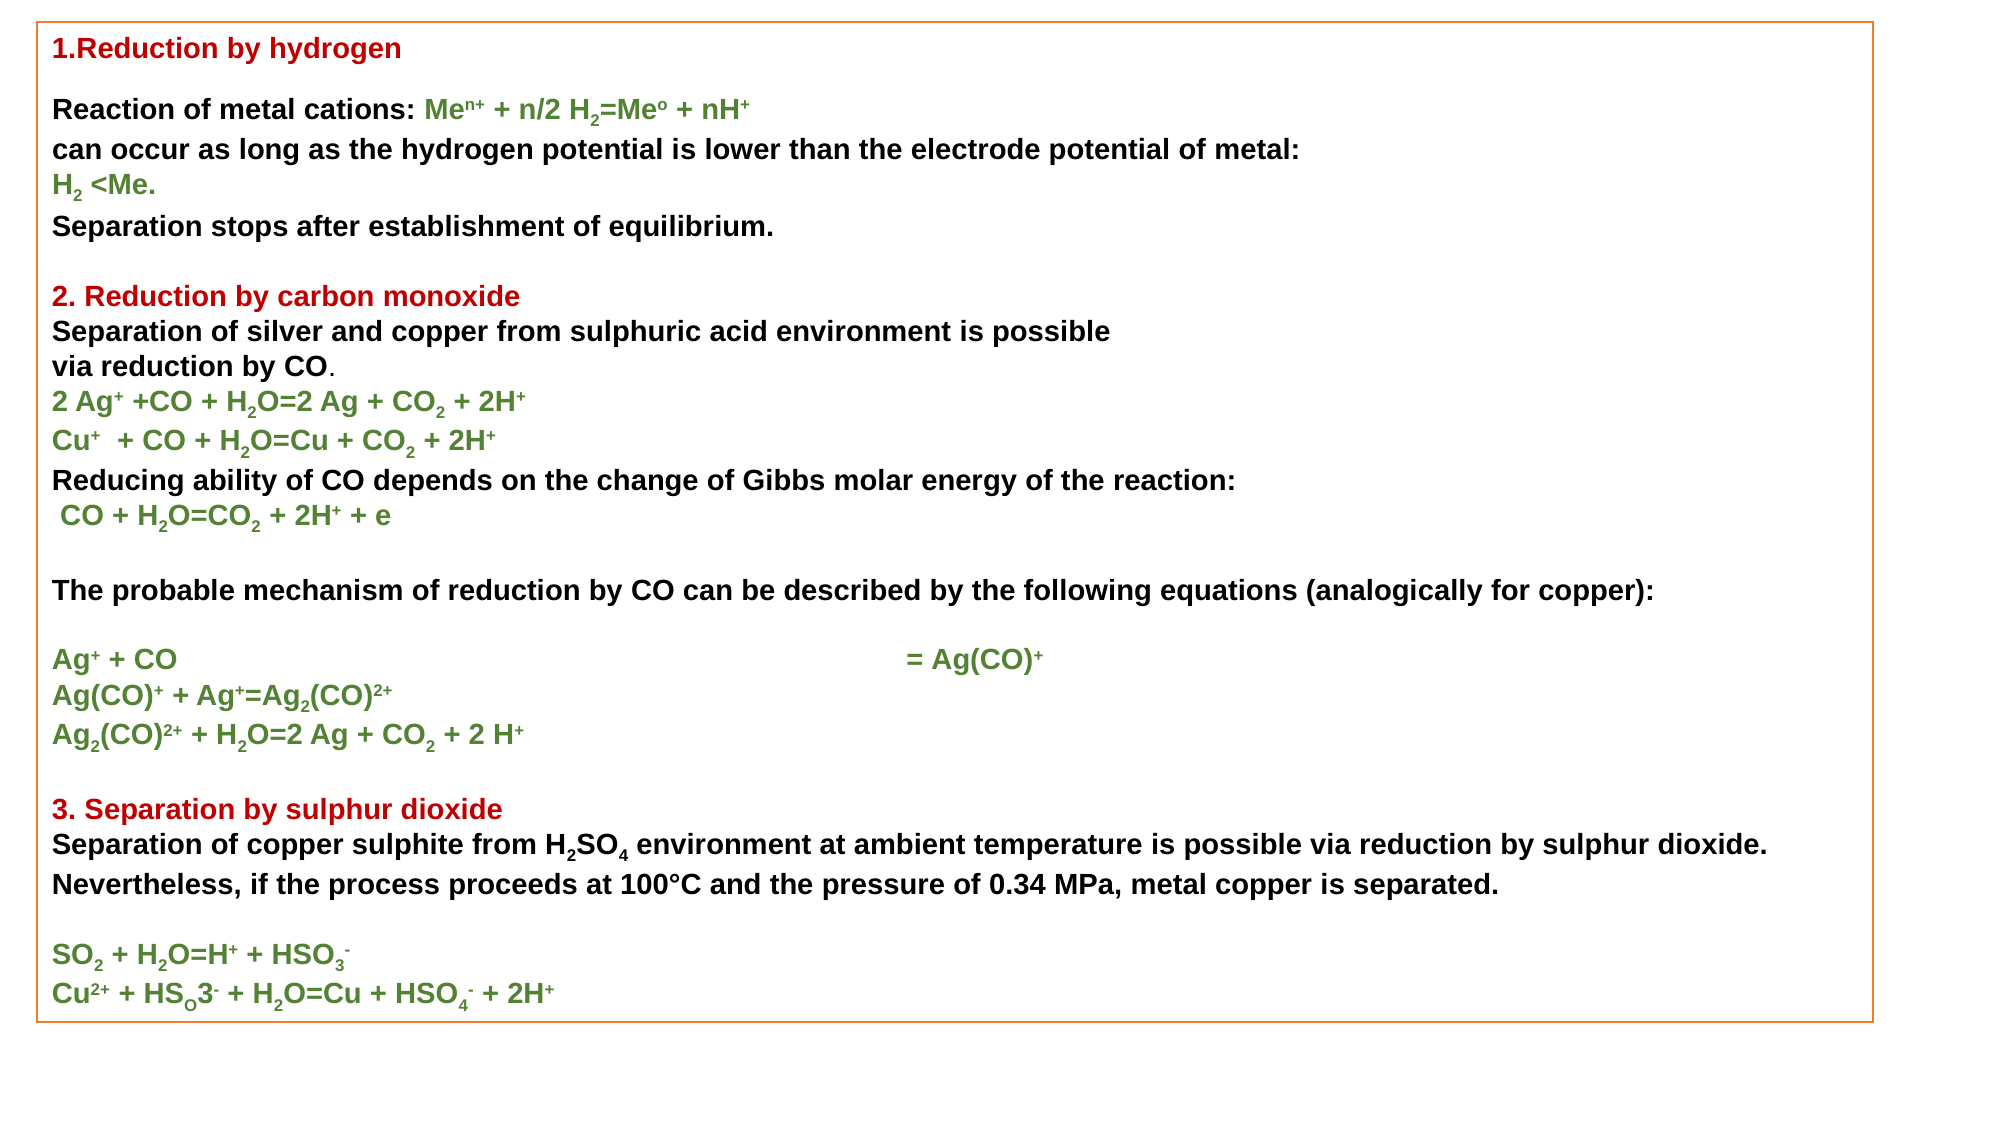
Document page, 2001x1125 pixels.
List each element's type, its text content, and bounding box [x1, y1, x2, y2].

text_box Reduction by hydrogen Reaction of metal cations: Men+ + n/2 H2=Meo + nH+ can occur as long as the hydrogen potential is lower than the electrode potential of metal: H2 <Me. Separation stops after establishment of equilibrium. 2. Reduction by carbon monoxide Separation of silver and copper from sulphuric acid environment is possible via reduction by CO. 2 Ag+ +CO + H2O=2 Ag + CO2 + 2H+ Cu+ + CO + H2O=Cu + CO2 + 2H+ Reducing ability of CO depends on the change of Gibbs molar energy of the reaction: CO + H2O=CO2 + 2H+ + e The probable mechanism of reduction by CO can be described by the following equations (analogically for copper): Ag+ + CO = Ag(CO)+ Ag(CO)+ + Ag+=Ag2(CO)2+ Ag2(CO)2+ + H2O=2 Ag + CO2 + 2 H+ 3. Separation by sulphur dioxide Separation of copper sulphite from H2SO4 environment at ambient temperature is possible via reduction by sulphur dioxide. Nevertheless, if the process proceeds at 100°C and the pressure of 0.34 MPa, metal copper is separated. SO2 + H2O=H+ + HSO3- Cu2+ + HSO3- + H2O=Cu + HSO4- + 2H+ [36, 21, 1874, 1023]
